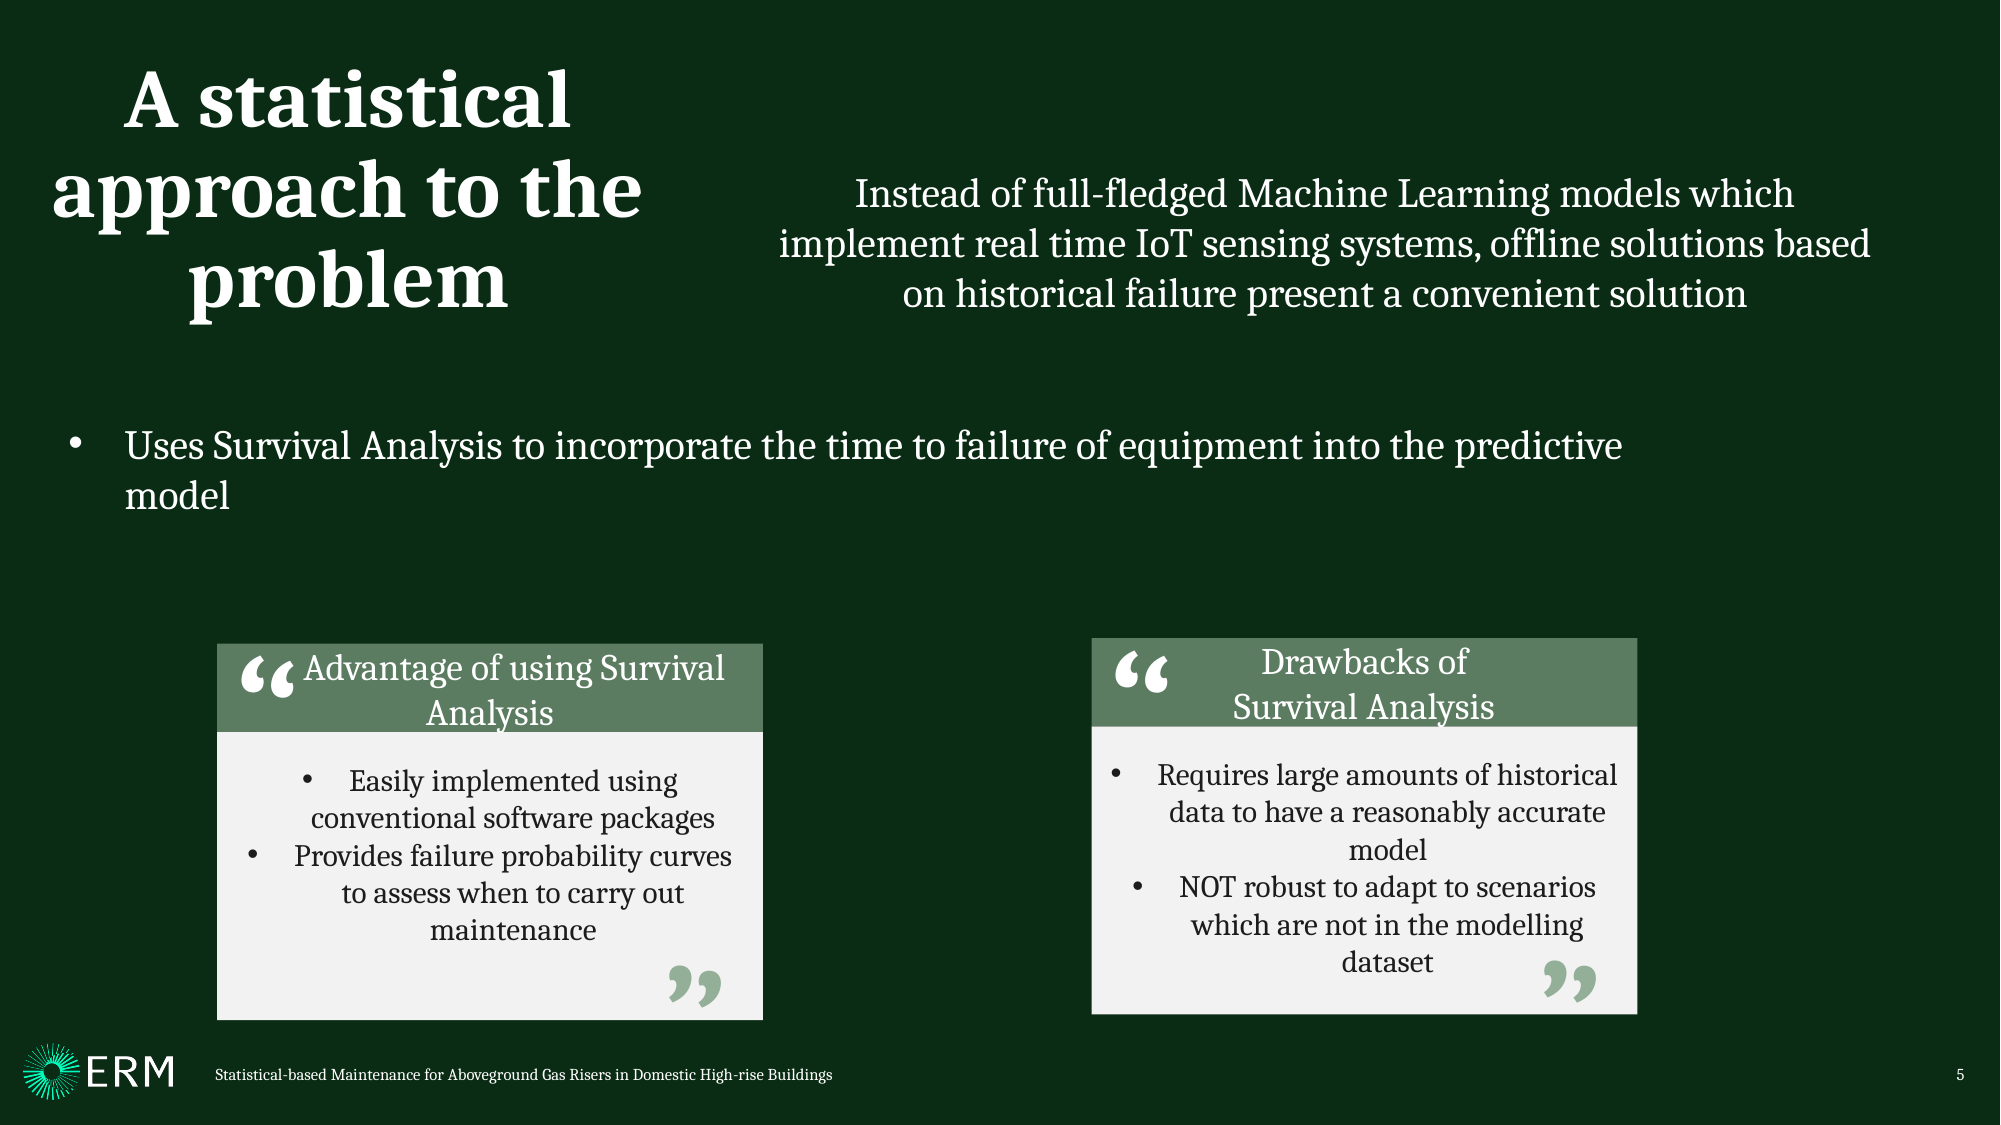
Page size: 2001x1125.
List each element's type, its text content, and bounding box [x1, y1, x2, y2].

text_box Instead of full-fledged Machine Learning models which implement real time IoT sensing systems, offline solutions based on historical failure present a convenient solution [768, 165, 1883, 316]
picture [23, 1043, 173, 1100]
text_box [1090, 584, 1638, 1125]
text_box Uses Survival Analysis to incorporate the time to failure of equipment into the predictive model [68, 417, 1717, 618]
slide_number 5 [1876, 1054, 1965, 1084]
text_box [215, 589, 763, 1125]
text_box A statistical approach to the problem [39, 55, 659, 326]
footer Statistical-based Maintenance for Aboveground Gas Risers in Domestic High-rise Buildings [763, 1054, 984, 1084]
